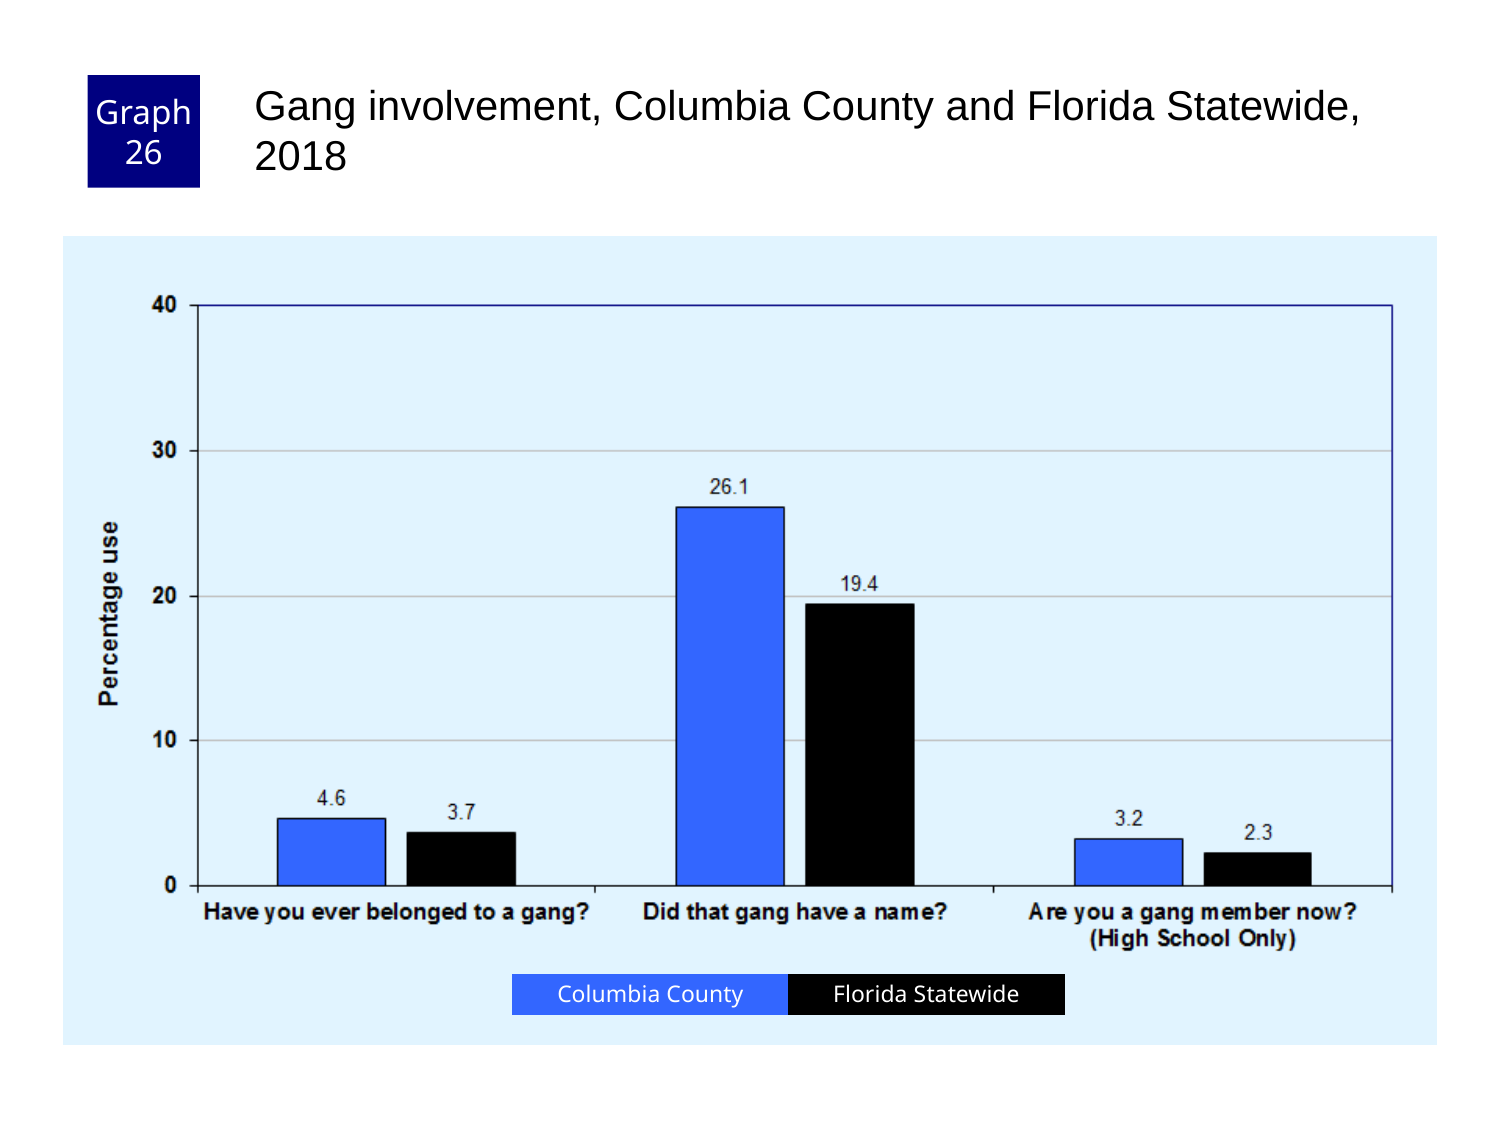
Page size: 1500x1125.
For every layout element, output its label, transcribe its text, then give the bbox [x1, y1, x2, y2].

text_box Gang involvement, Columbia County and Florida Statewide, 2018 [249, 75, 1438, 200]
text_box Graph 26 [87, 75, 200, 188]
picture [62, 236, 1437, 1046]
